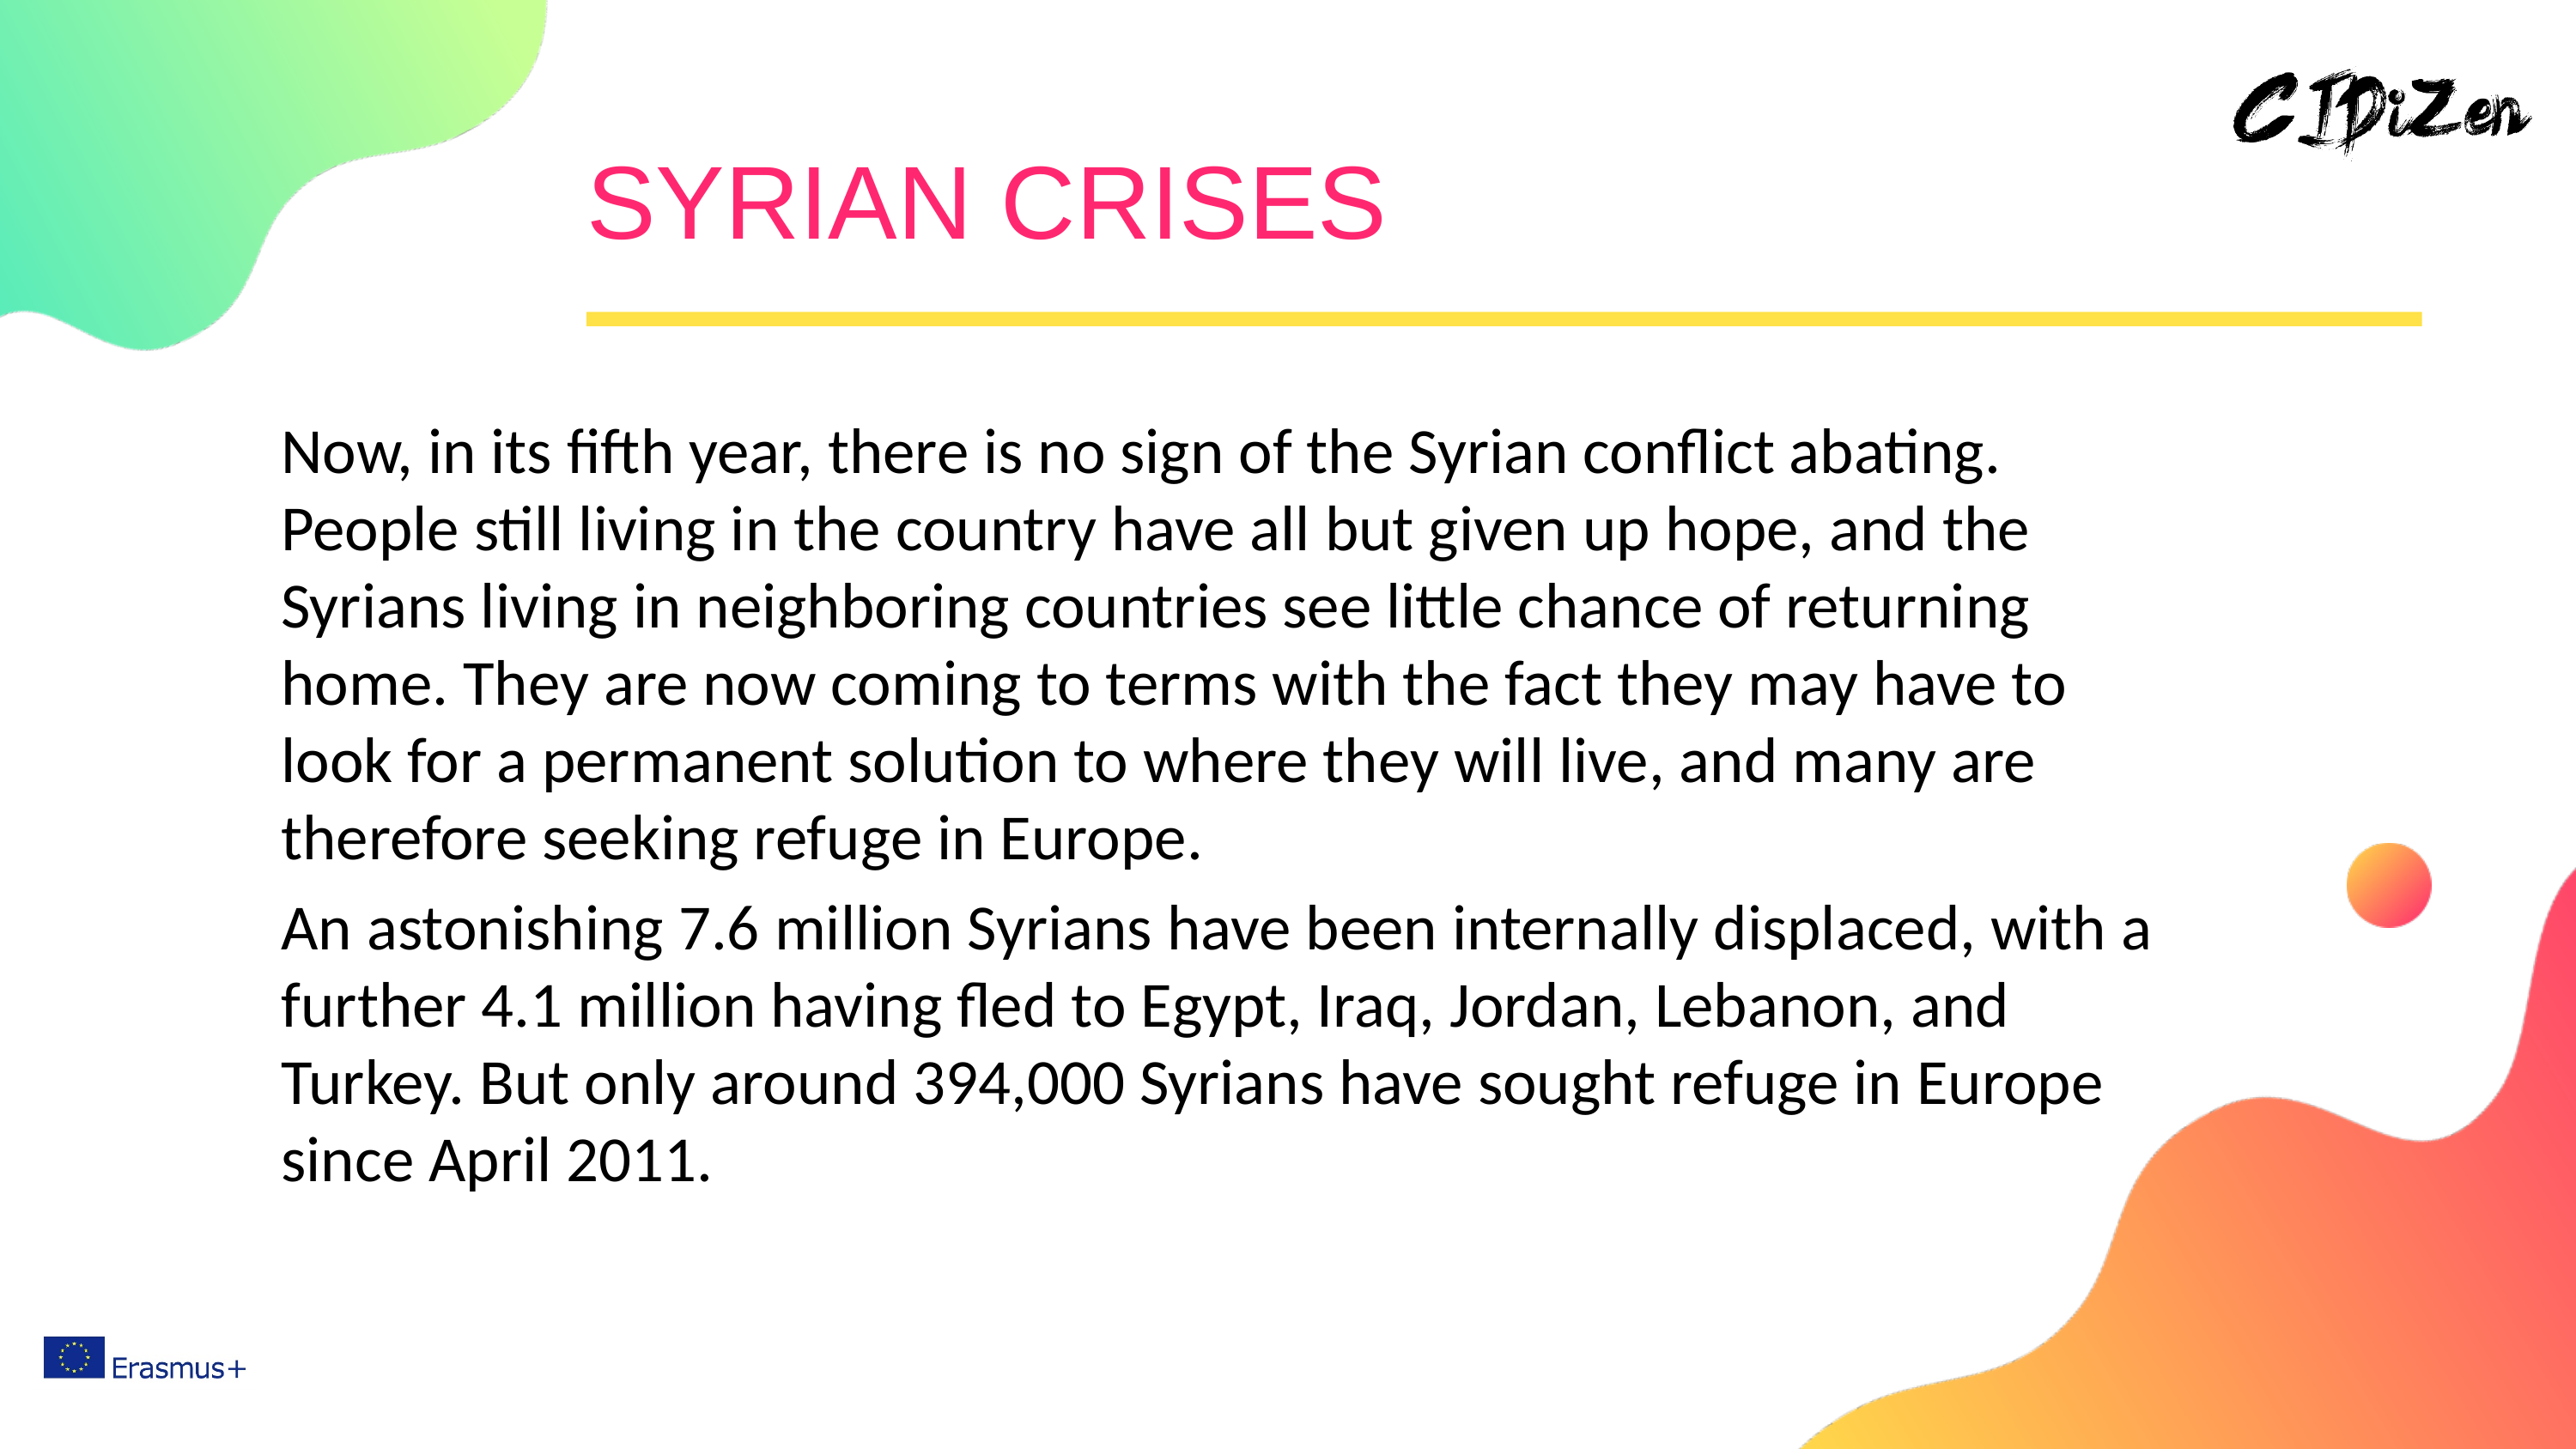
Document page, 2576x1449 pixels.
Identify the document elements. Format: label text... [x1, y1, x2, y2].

picture [2347, 843, 2432, 928]
picture [32, 1325, 258, 1390]
picture [1381, 866, 2576, 1449]
picture [2233, 63, 2536, 173]
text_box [811, 171, 2422, 327]
picture [0, 0, 846, 457]
text_box Now, in its fifth year, there is no sign of the Syrian conflict abating. People still living in the country have all but given up hope, and the Syrians living in neighboring countries see little chance of returning home. They are now coming to terms with the fact they may have to look for a permanent solution to where they will live, and many are therefore seeking refuge in Europe. An astonishing 7.6 million Syrians have been internally displaced, with a further 4.1 million having fled to Egypt, Iraq, Jordan, Lebanon, and Turkey. But only around 394,000 Syrians have sought refuge in Europe since April 2011. [268, 402, 2176, 1016]
